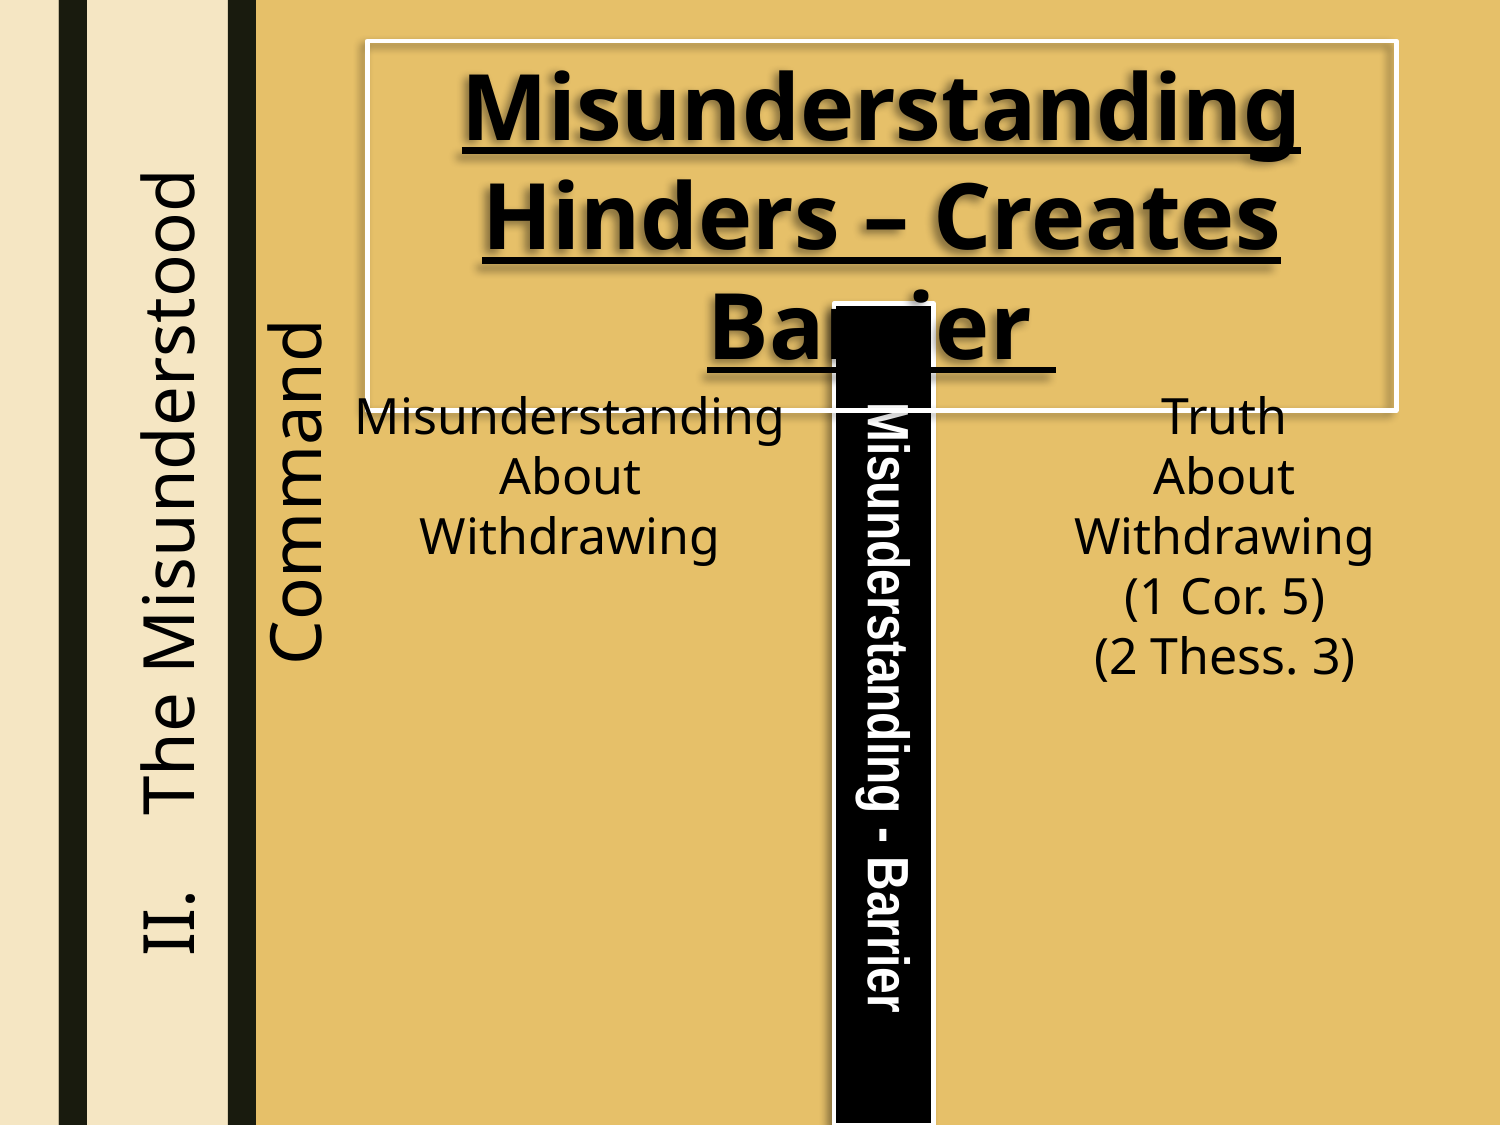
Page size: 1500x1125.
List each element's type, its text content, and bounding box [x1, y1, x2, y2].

text_box Misunderstanding About Withdrawing [338, 376, 803, 572]
text_box Misunderstanding Hinders – Creates Barrier [367, 40, 1397, 411]
text_box Misunderstanding - Barrier [833, 422, 934, 1125]
text_box The Misunderstood Command [73, 0, 344, 1125]
text_box Truth About Withdrawing (1 Cor. 5) (2 Thess. 3) [949, 376, 1500, 692]
